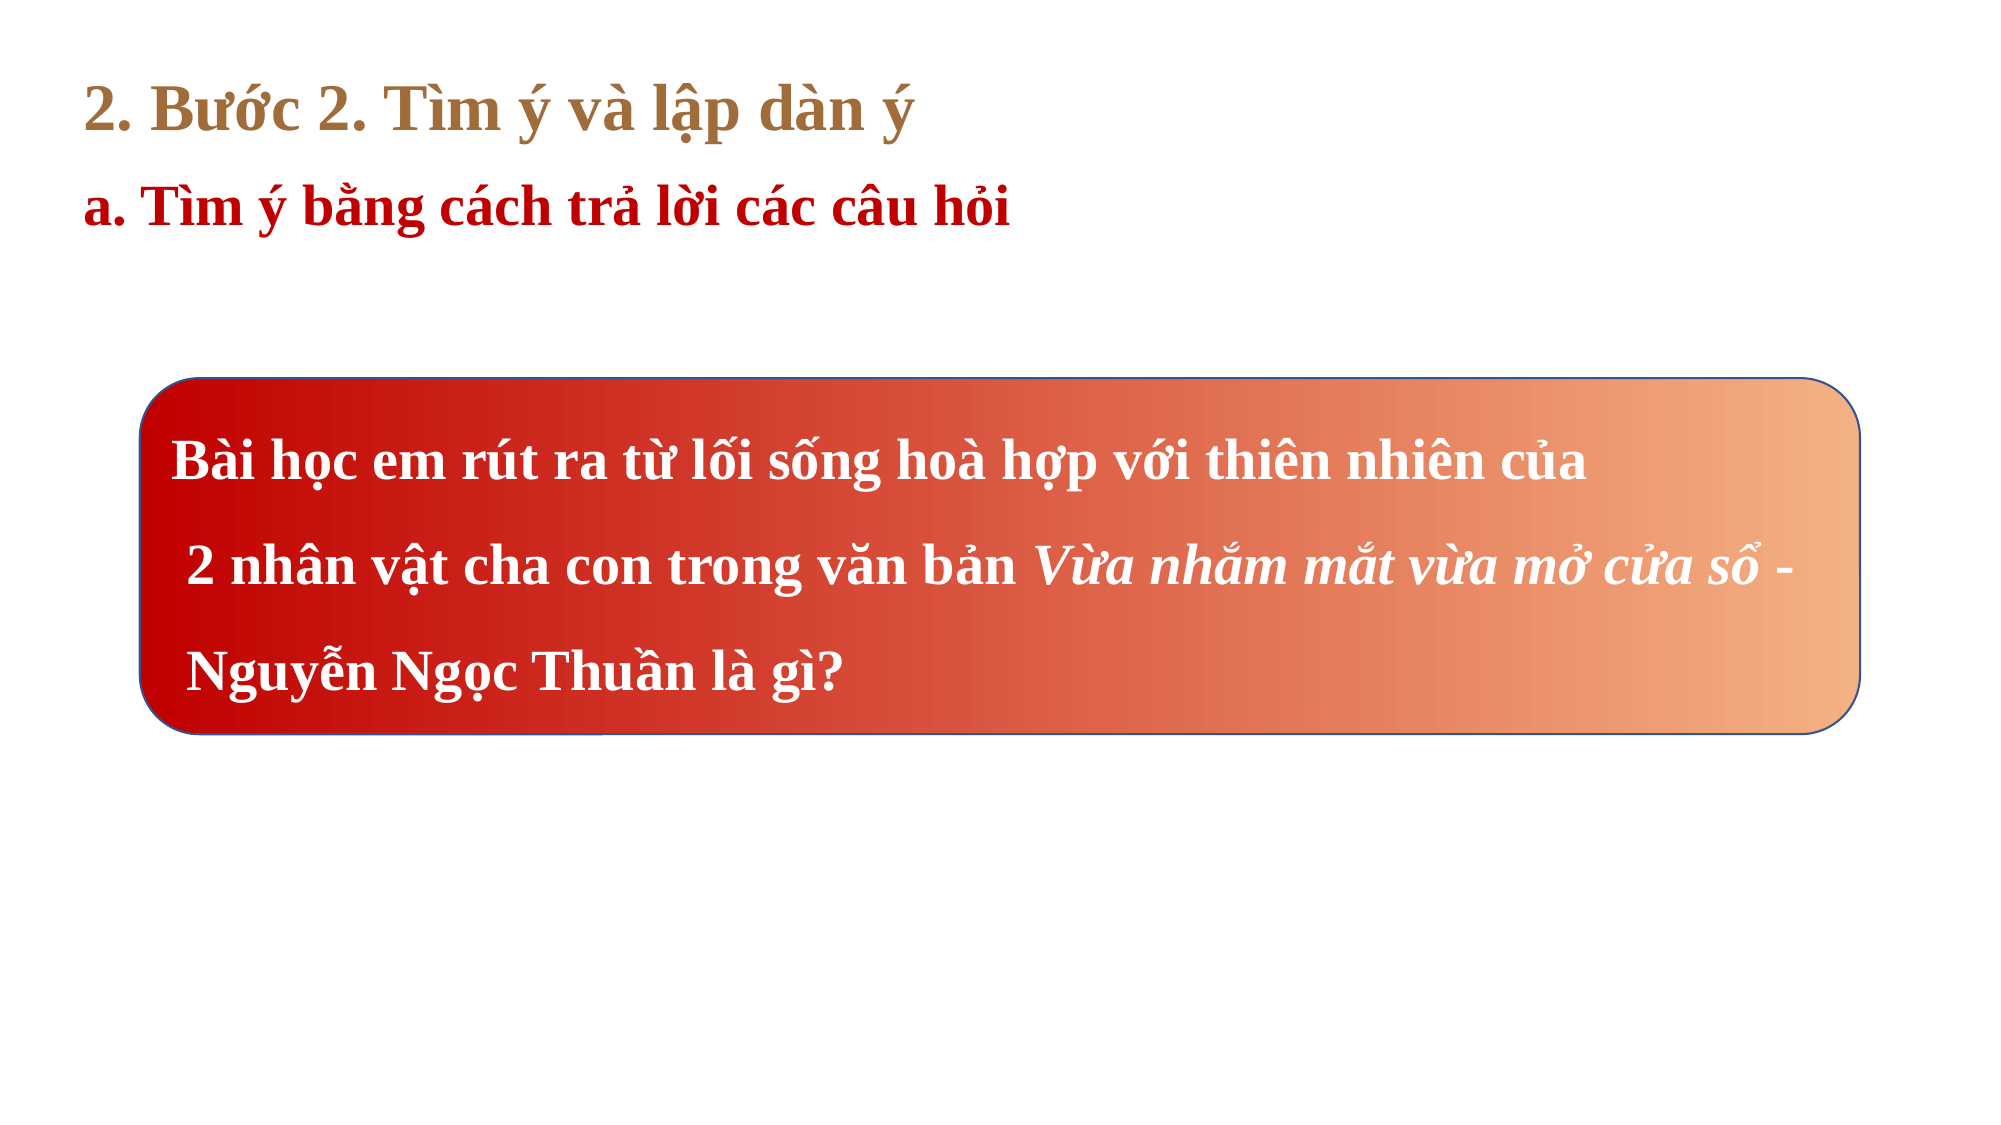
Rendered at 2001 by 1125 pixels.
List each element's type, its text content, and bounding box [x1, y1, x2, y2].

text_box 2. Bước 2. Tìm ý và lập dàn ý [68, 56, 938, 151]
text_box Bài học em rút ra từ lối sống hoà hợp với thiên nhiên của 2 nhân vật cha con trong văn bản Vừa nhắm mắt vừa mở cửa sổ - Nguyễn Ngọc Thuần là gì? [138, 377, 1862, 736]
text_box a. Tìm ý bằng cách trả lời các câu hỏi [68, 159, 1198, 245]
